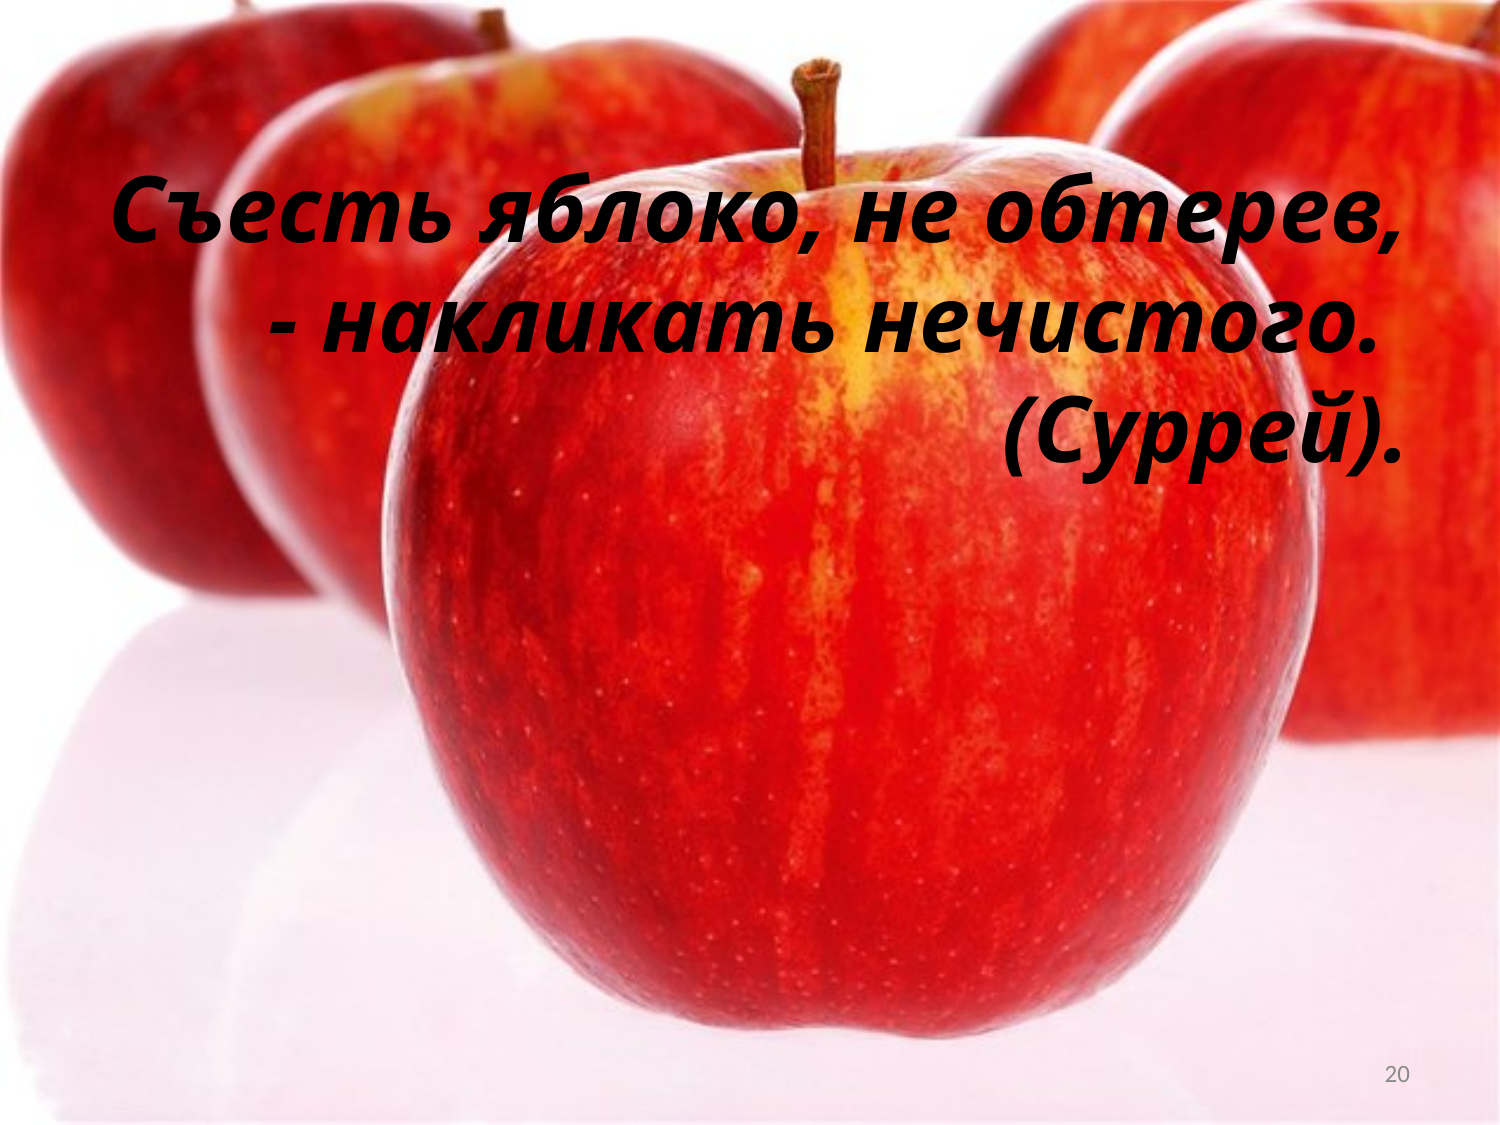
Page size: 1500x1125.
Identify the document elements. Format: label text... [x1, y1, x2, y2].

picture [0, 0, 1500, 1125]
slide_number 20 [1074, 1042, 1425, 1103]
title Съесть яблоко, не обтерев, - накликать нечистого. (Суррей). [75, 45, 1425, 587]
